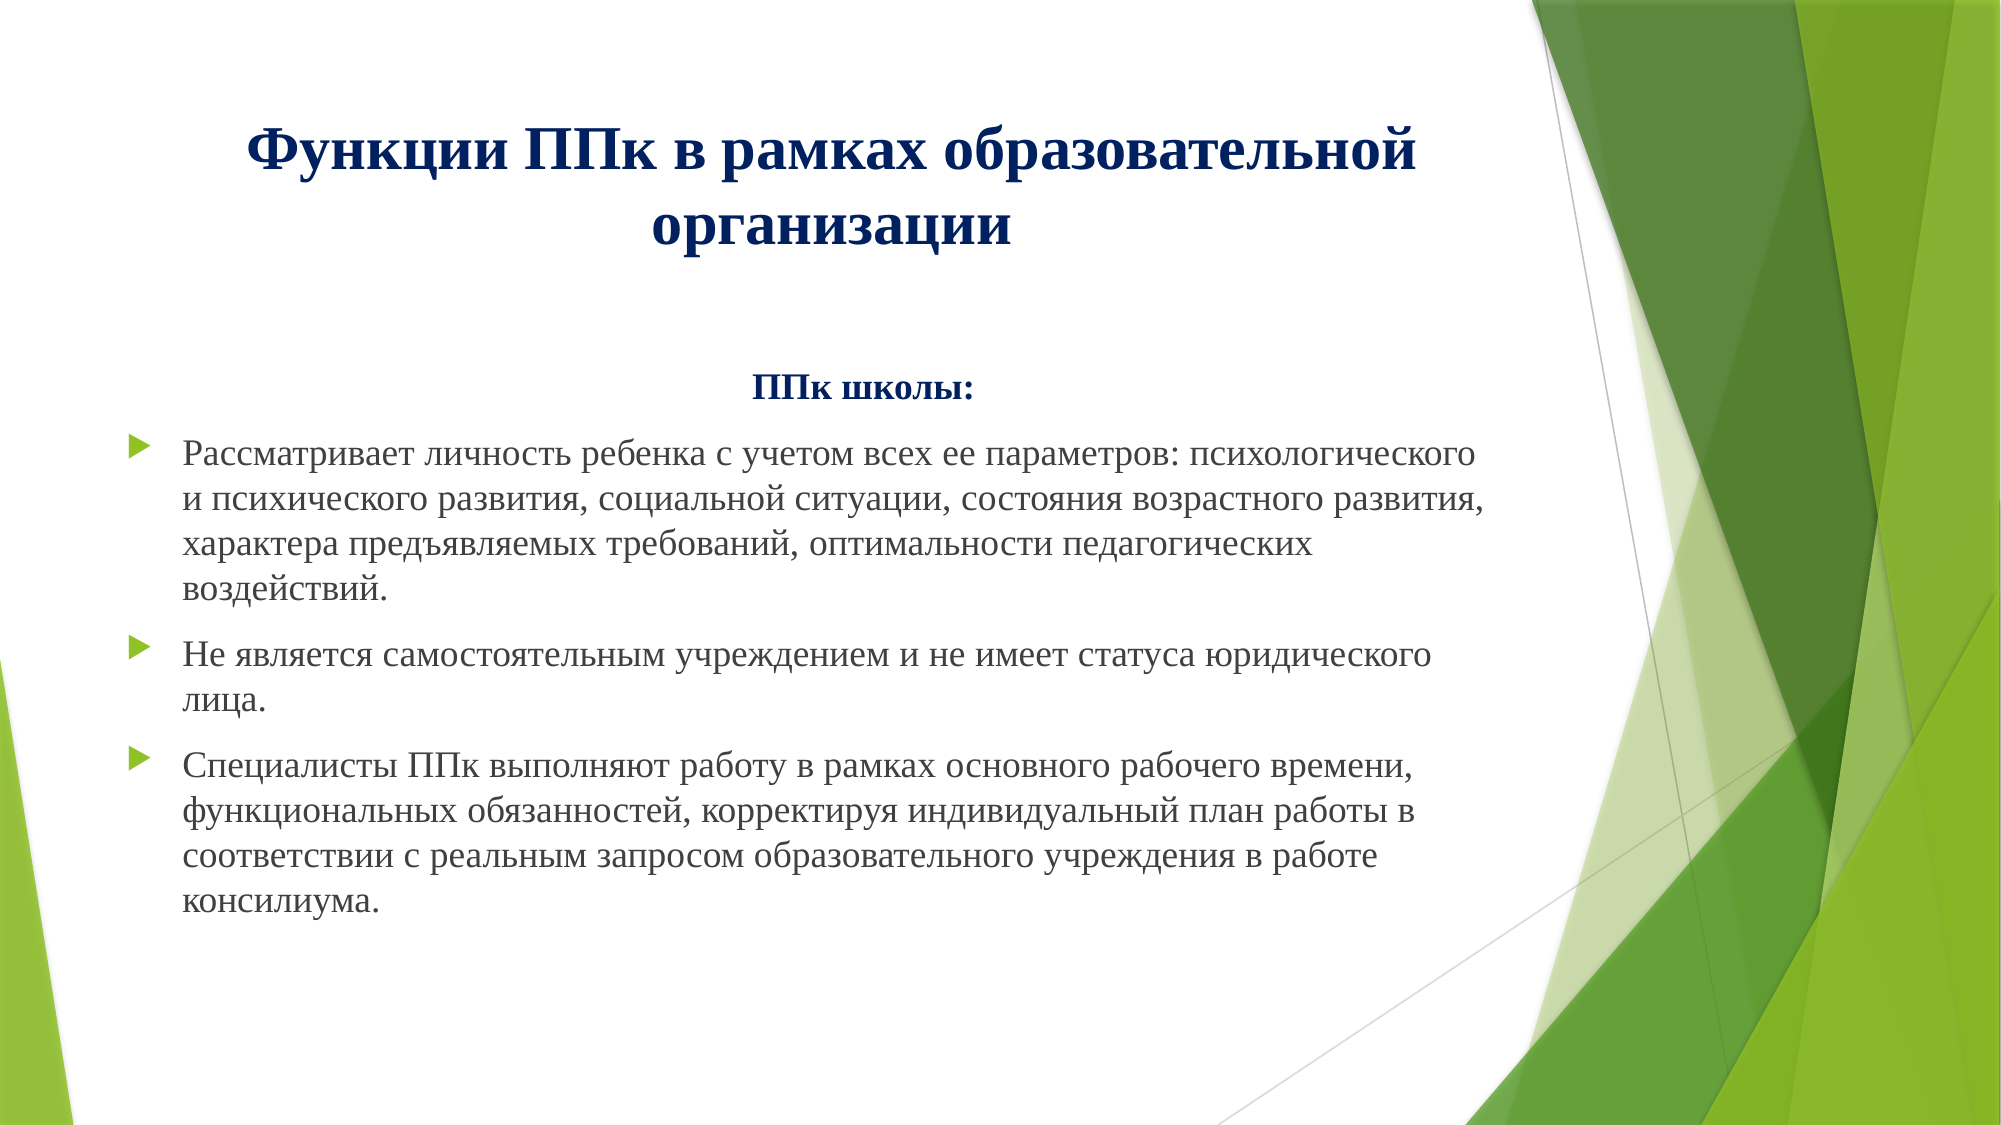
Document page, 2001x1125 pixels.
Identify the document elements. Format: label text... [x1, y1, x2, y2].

list ППк школы: Рассматривает личность ребенка с учетом всех ее параметров: психологического и психического развития, социальной ситуации, состояния возрастного развития, характера предъявляемых требований, оптимальности педагогических воздействий. Не является самостоятельным учреждением и не имеет статуса юридического лица. Специалисты ППк выполняют работу в рамках основного рабочего времени, функциональных обязанностей, корректируя индивидуальный план работы в соответствии с реальным запросом образовательного учреждения в работе консилиума. [111, 354, 1522, 992]
title Функции ППк в рамках образовательной организации [142, 99, 1522, 265]
